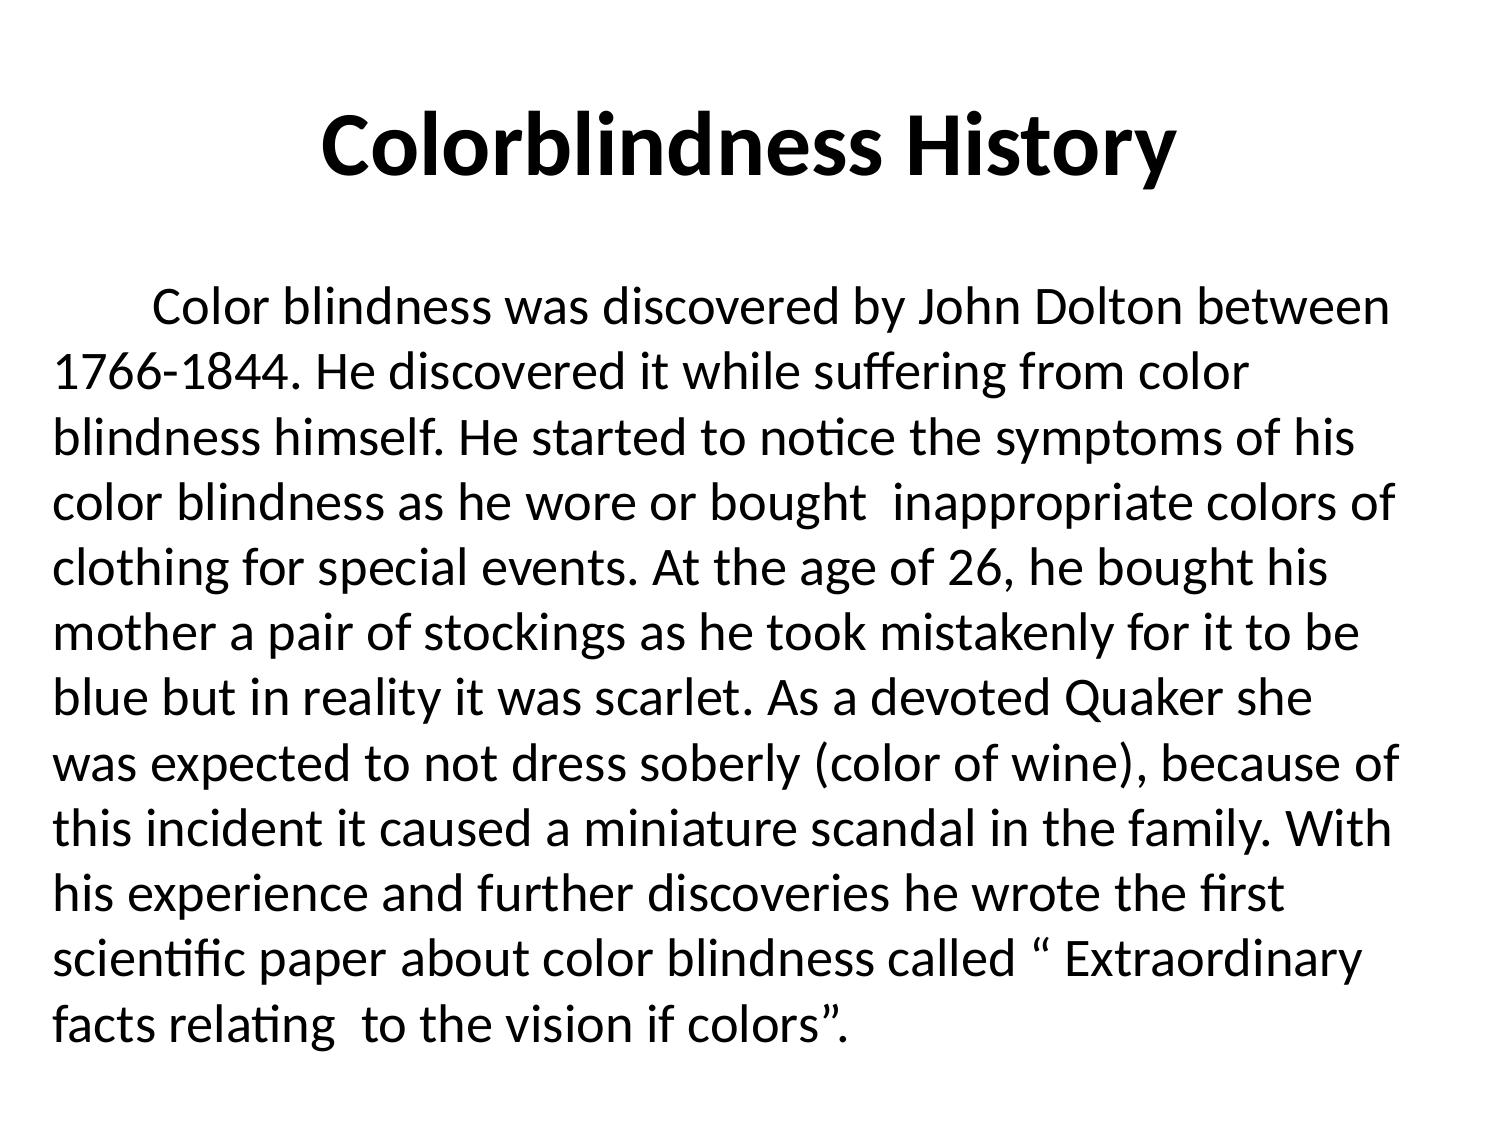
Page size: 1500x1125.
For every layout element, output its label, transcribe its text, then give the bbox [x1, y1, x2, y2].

list Color blindness was discovered by John Dolton between 1766-1844. He discovered it while suffering from color blindness himself. He started to notice the symptoms of his color blindness as he wore or bought inappropriate colors of clothing for special events. At the age of 26, he bought his mother a pair of stockings as he took mistakenly for it to be blue but in reality it was scarlet. As a devoted Quaker she was expected to not dress soberly (color of wine), because of this incident it caused a miniature scandal in the family. With his experience and further discoveries he wrote the first scientific paper about color blindness called “ Extraordinary facts relating to the vision if colors”. [37, 262, 1425, 1125]
title Colorblindness History [75, 45, 1425, 233]
